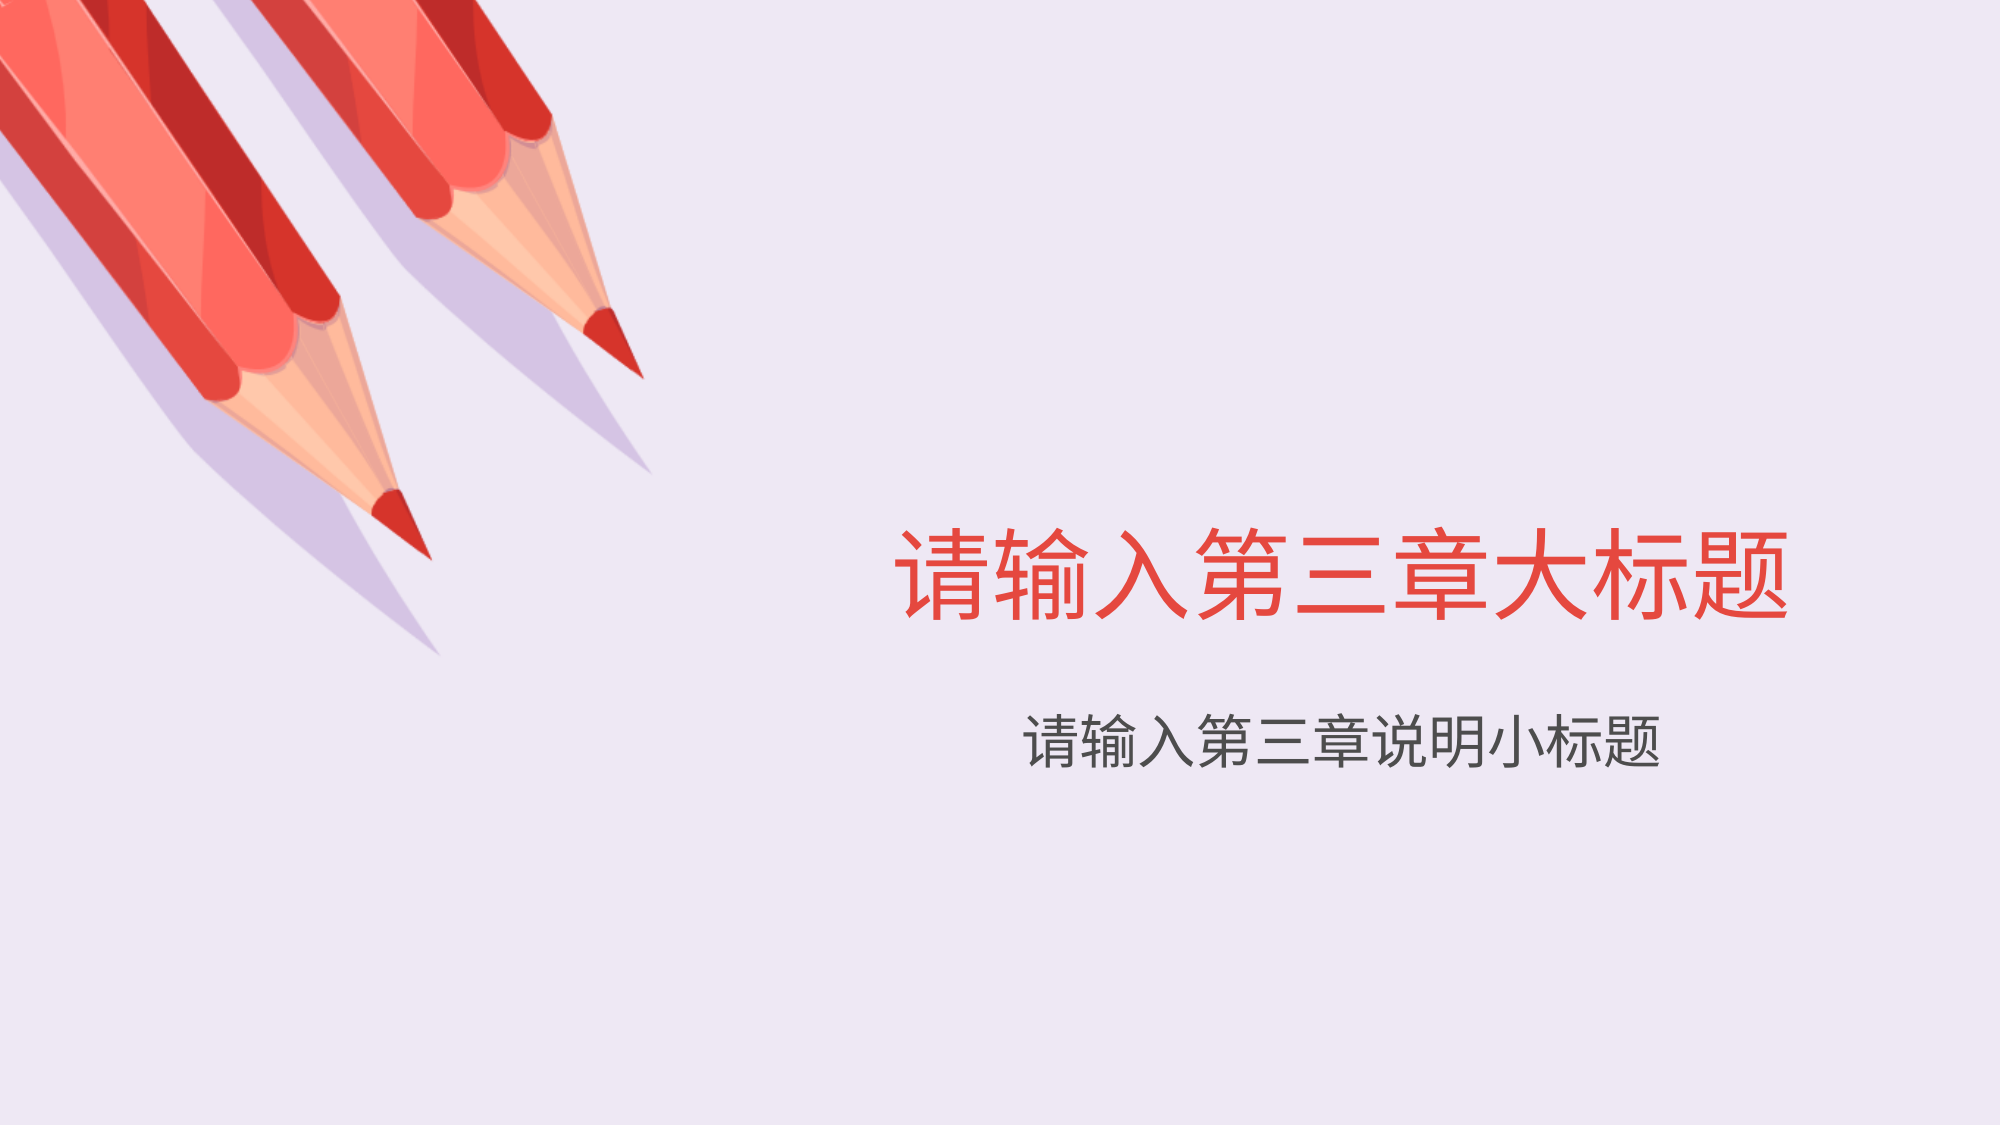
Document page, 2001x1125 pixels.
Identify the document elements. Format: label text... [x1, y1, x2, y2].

title 请输入第三章大标题 [786, 167, 1897, 641]
list 请输入第三章说明小标题 [786, 662, 1897, 814]
picture [0, 0, 2000, 1125]
